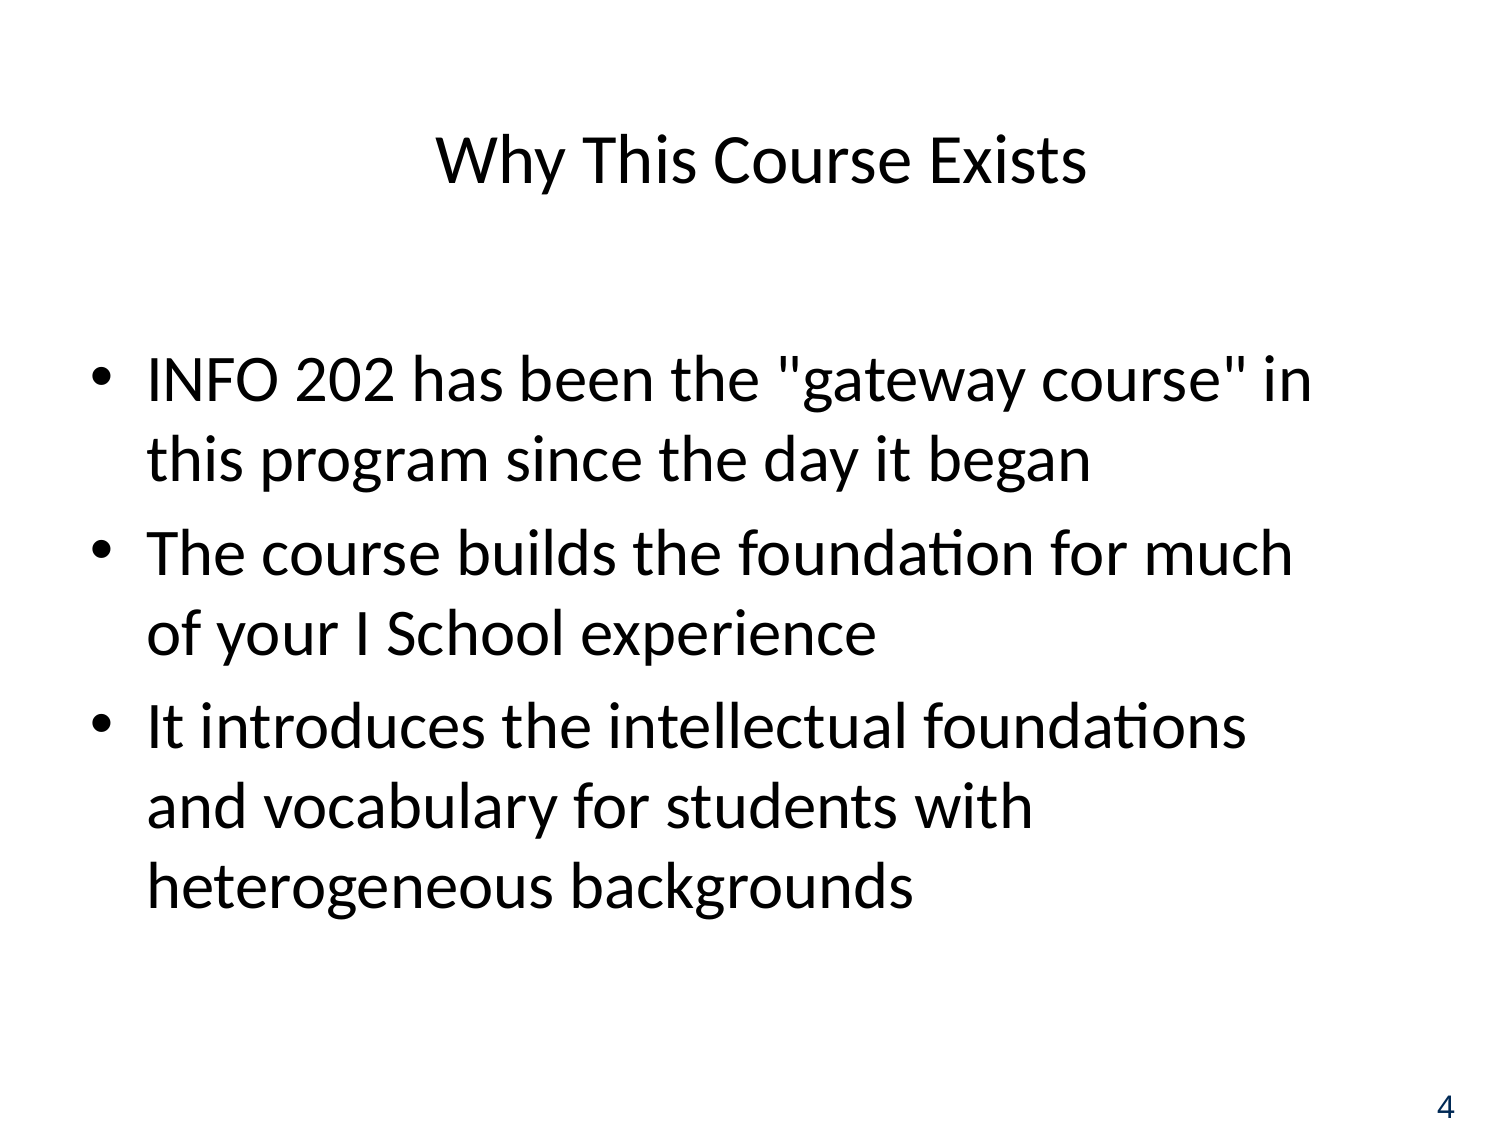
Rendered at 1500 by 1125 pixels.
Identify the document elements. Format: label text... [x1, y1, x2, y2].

text_box 4 [1438, 1081, 1454, 1119]
title Why This Course Exists [87, 62, 1438, 258]
list INFO 202 has been the "gateway course" in this program since the day it began The course builds the foundation for much of your I School experience It introduces the intellectual foundations and vocabulary for students with heterogeneous backgrounds [74, 327, 1366, 1065]
